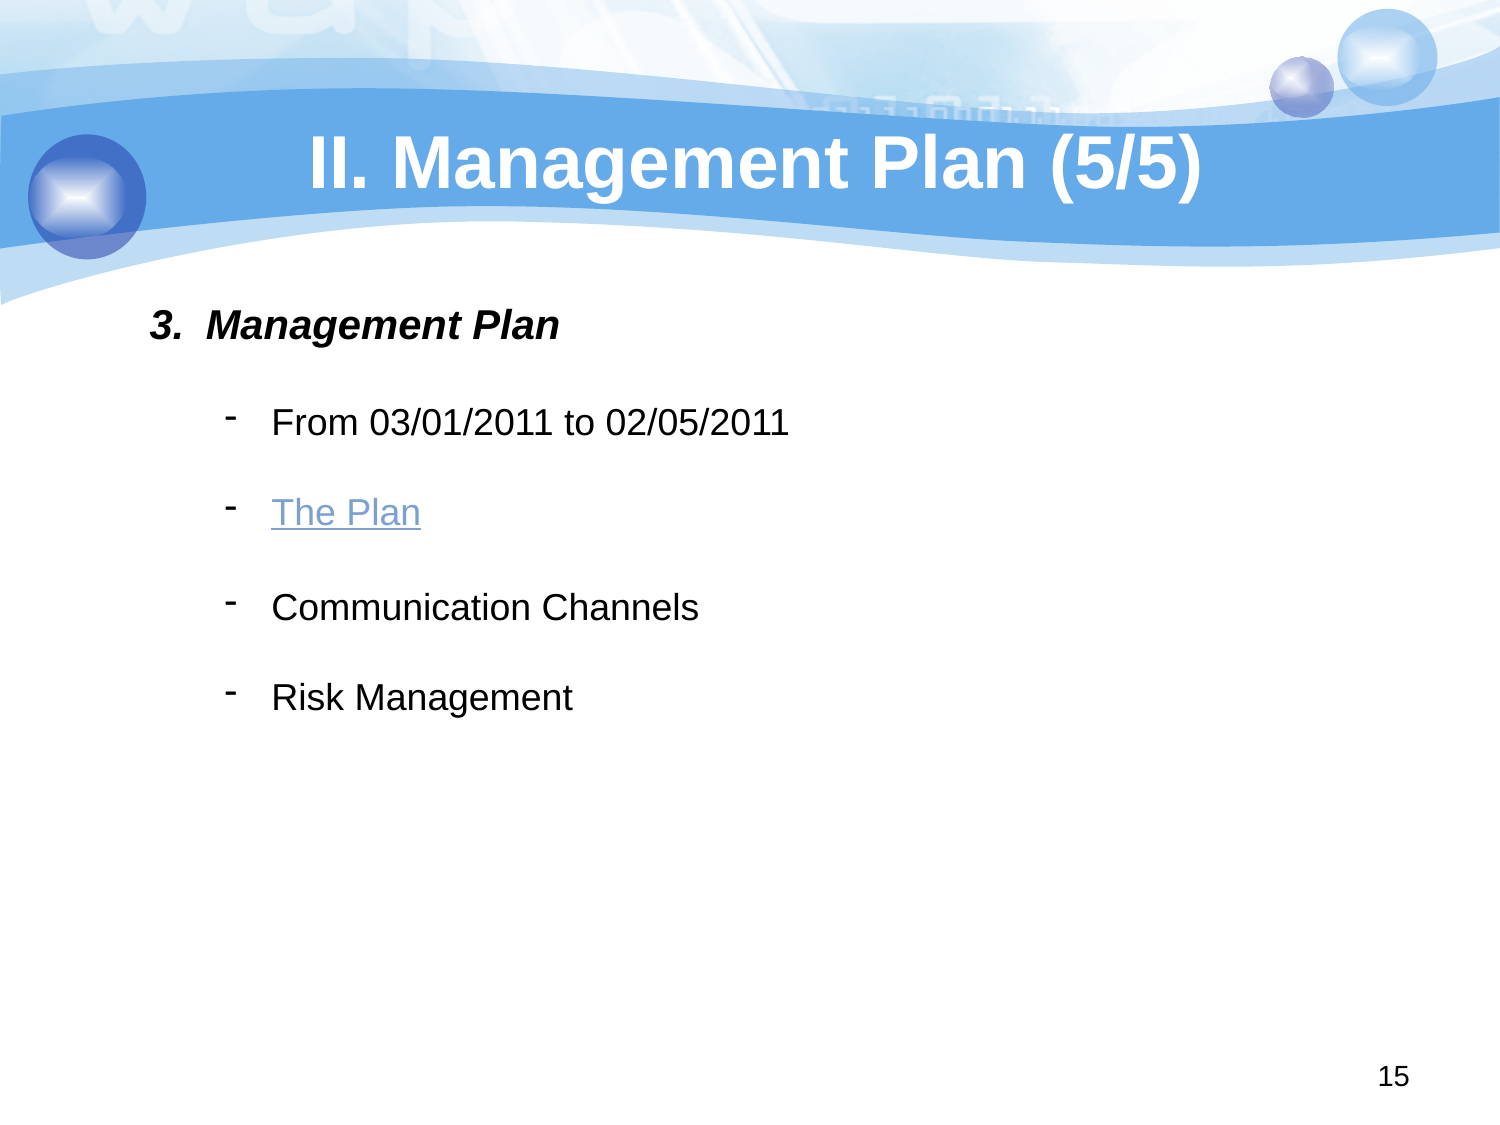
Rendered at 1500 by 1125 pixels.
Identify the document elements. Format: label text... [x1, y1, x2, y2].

text_box Management Plan From 03/01/2011 to 02/05/2011 The Plan Communication Channels Risk Management [134, 290, 1471, 771]
title II. Management Plan (5/5) [150, 112, 1363, 205]
picture [0, 0, 1500, 112]
slide_number 15 [1074, 1050, 1425, 1103]
